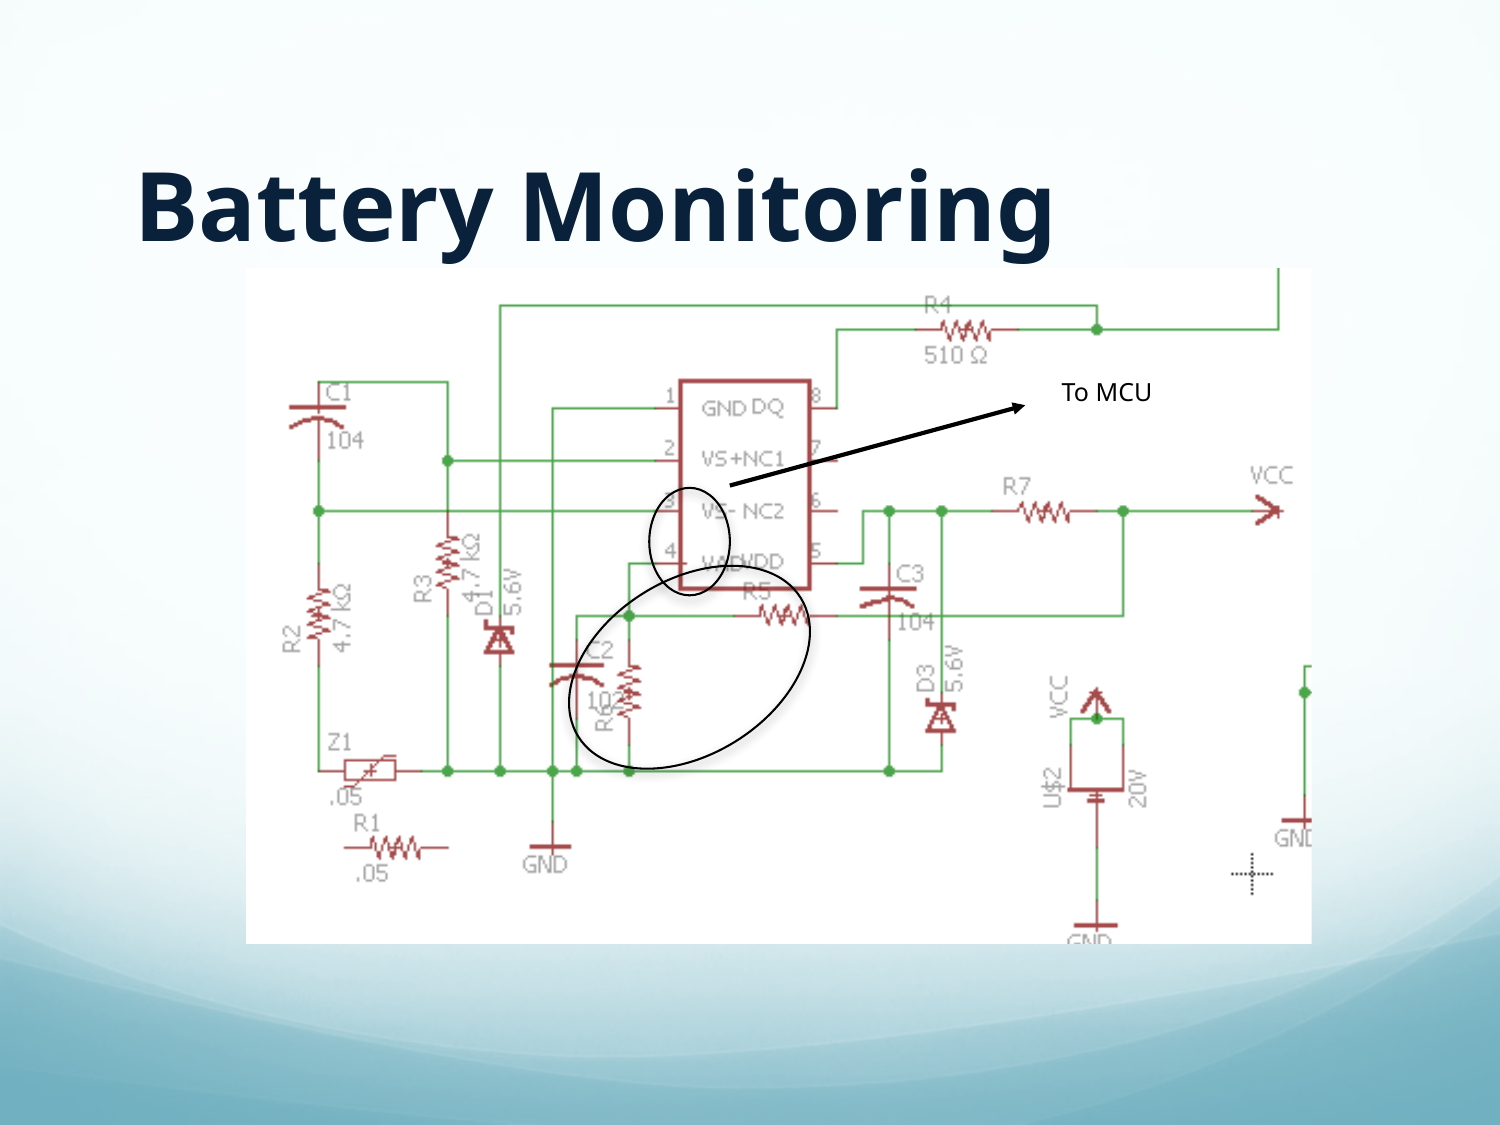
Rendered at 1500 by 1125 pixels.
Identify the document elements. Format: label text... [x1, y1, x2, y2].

title Battery Monitoring [119, 49, 1439, 269]
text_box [729, 404, 1026, 487]
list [245, 268, 1313, 945]
